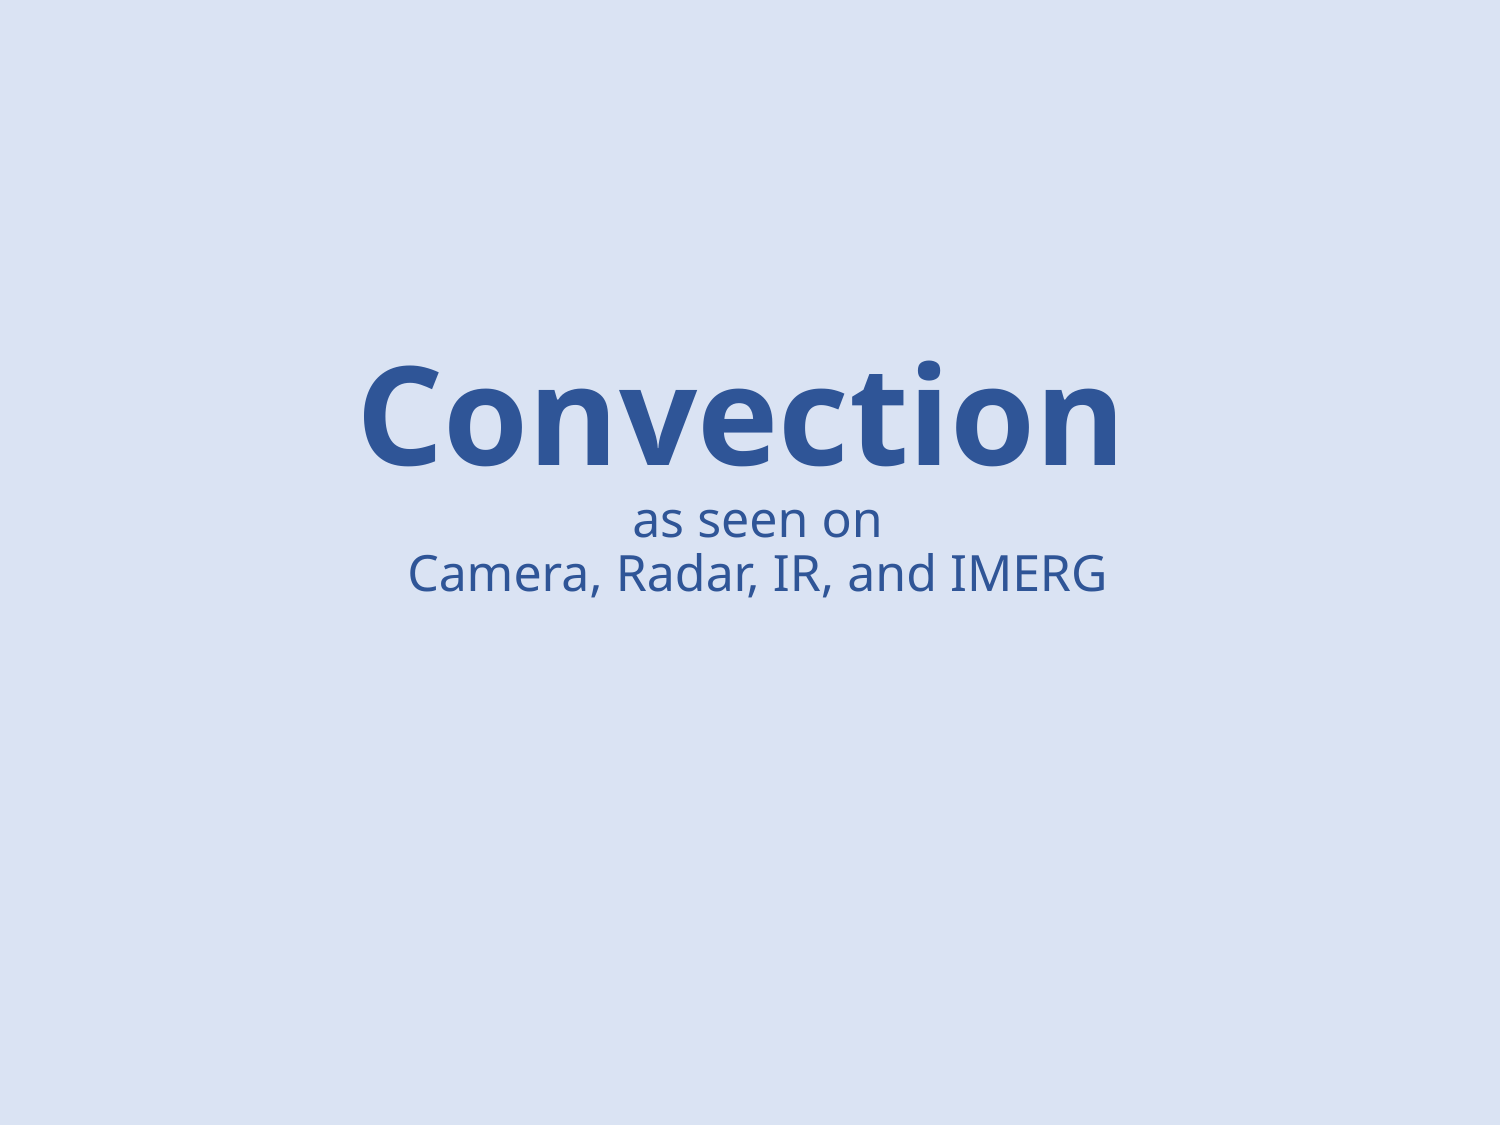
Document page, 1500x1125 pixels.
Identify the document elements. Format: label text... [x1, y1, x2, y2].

title Convection as seen on Camera, Radar, IR, and IMERG [15, 213, 1500, 611]
